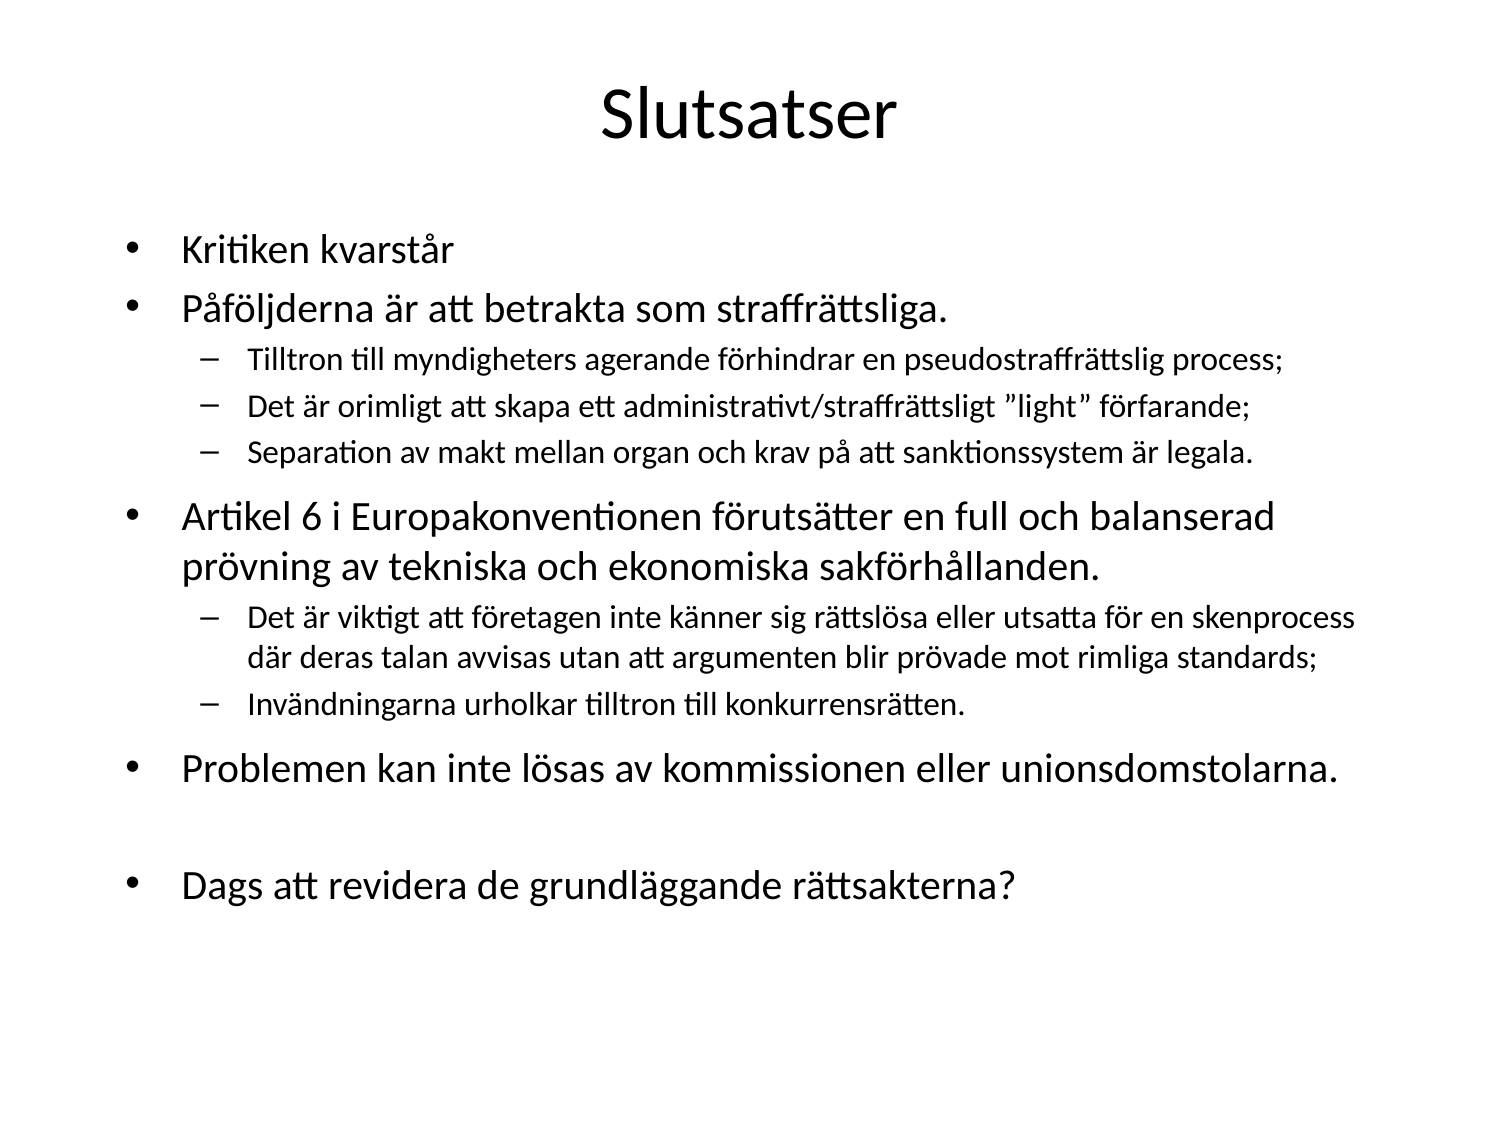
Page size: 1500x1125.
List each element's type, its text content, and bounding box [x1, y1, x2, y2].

list Kritiken kvarstår Påföljderna är att betrakta som straffrättsliga. Tilltron till myndigheters agerande förhindrar en pseudostraffrättslig process; Det är orimligt att skapa ett administrativt/straffrättsligt ”light” förfarande; Separation av makt mellan organ och krav på att sanktionssystem är legala. Artikel 6 i Europakonventionen förutsätter en full och balanserad prövning av tekniska och ekonomiska sakförhållanden. Det är viktigt att företagen inte känner sig rättslösa eller utsatta för en skenprocess där deras talan avvisas utan att argumenten blir prövade mot rimliga standards; Invändningarna urholkar tilltron till konkurrensrätten. Problemen kan inte lösas av kommissionen eller unionsdomstolarna. Dags att revidera de grundläggande rättsakterna? [110, 214, 1400, 1024]
title Slutsatser [75, 45, 1425, 173]
